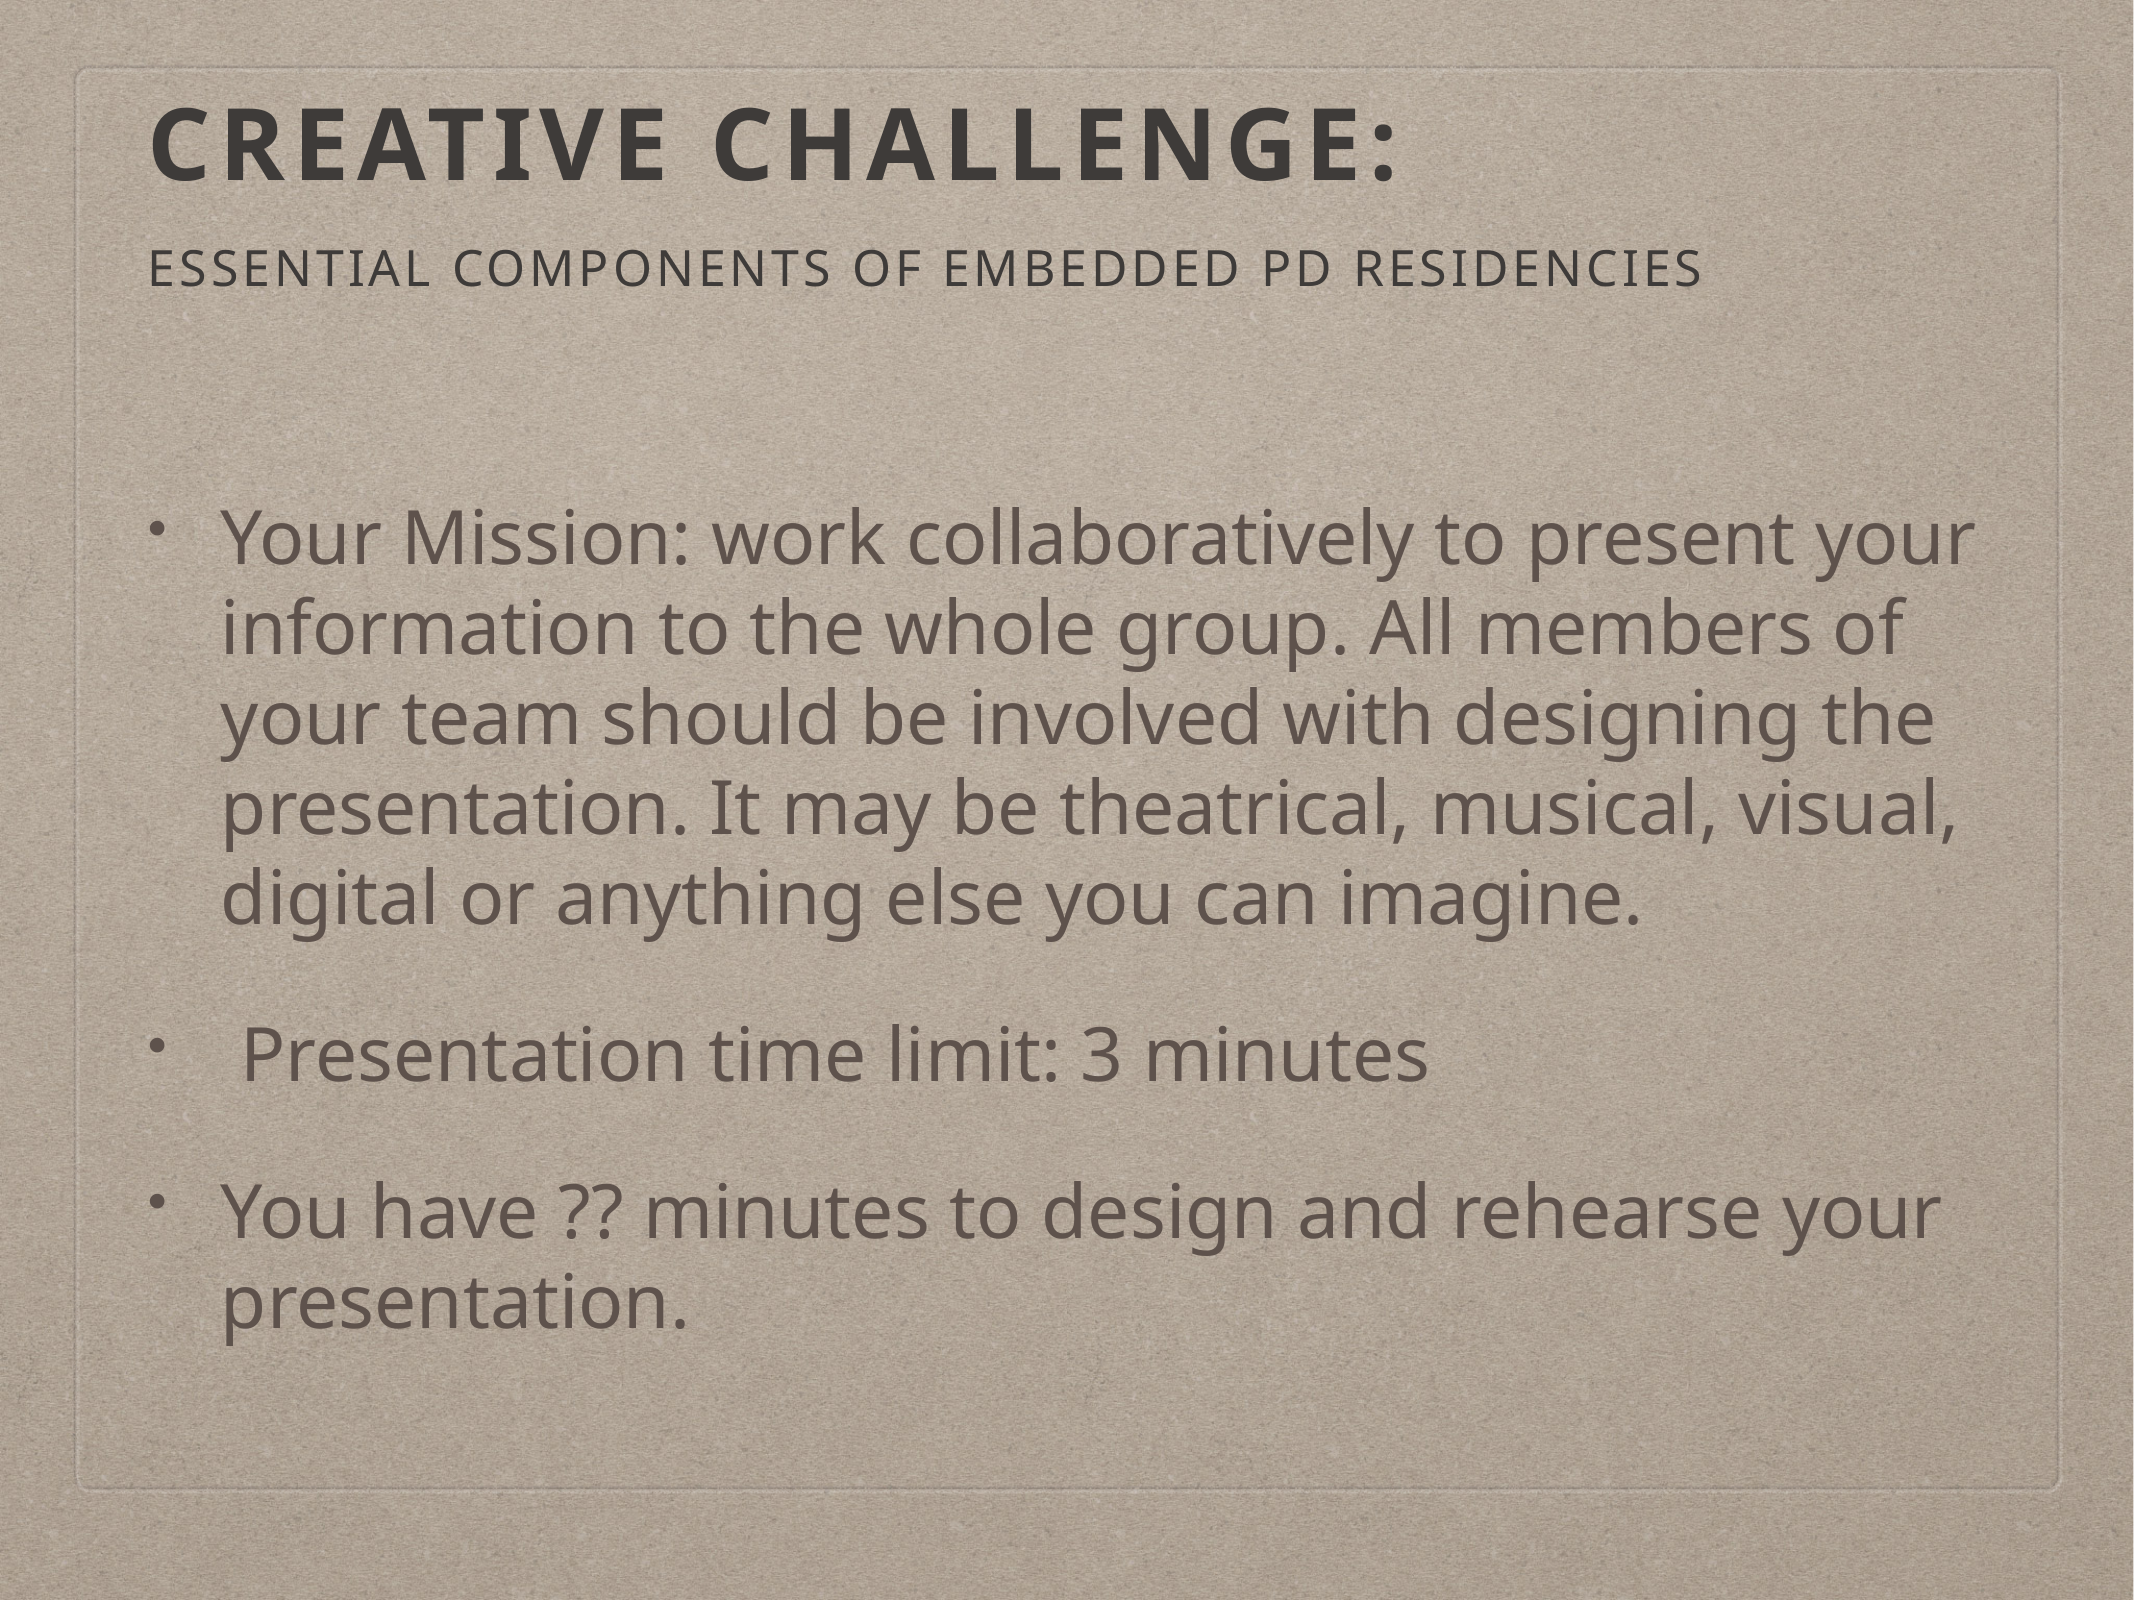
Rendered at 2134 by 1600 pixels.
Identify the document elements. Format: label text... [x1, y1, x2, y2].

picture [0, 0, 2134, 1600]
title Creative challenge: essential components of embedded pd residencies [147, 103, 1986, 386]
list Your Mission: work collaboratively to present your information to the whole group. All members of your team should be involved with designing the presentation. It may be theatrical, musical, visual, digital or anything else you can imagine. Presentation time limit: 3 minutes You have ?? minutes to design and rehearse your presentation. [147, 426, 1986, 1407]
